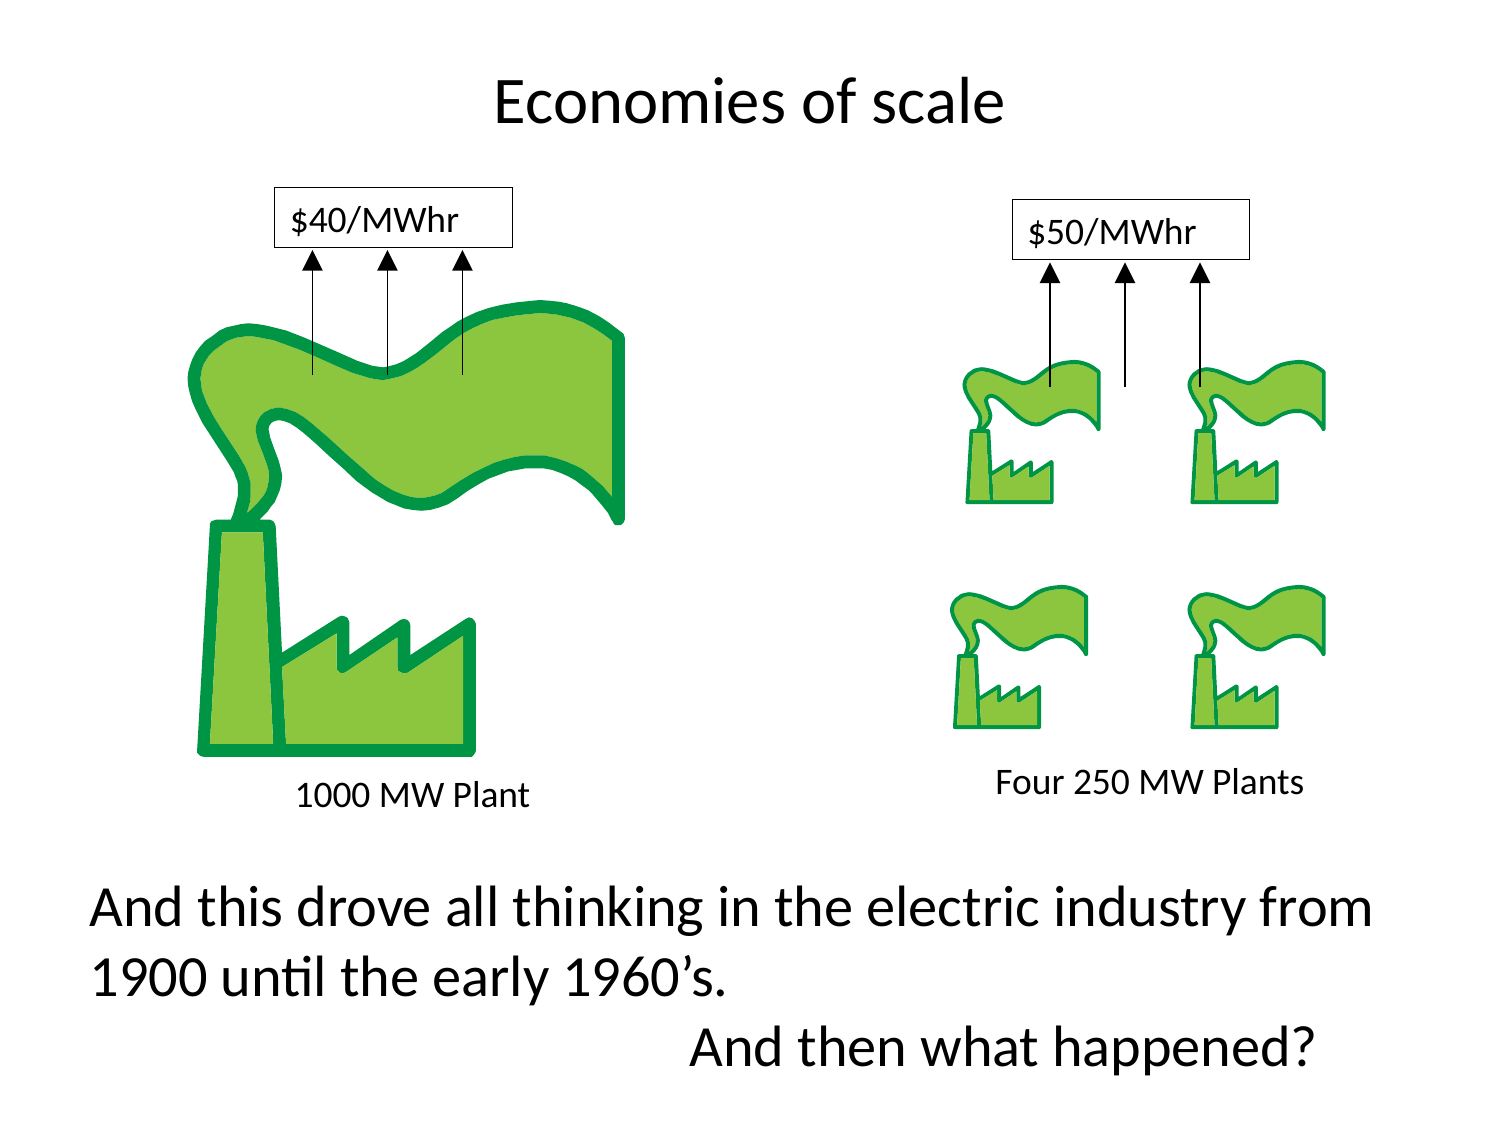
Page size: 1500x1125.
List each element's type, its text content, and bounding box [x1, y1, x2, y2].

text_box 1000 MW Plant [162, 762, 663, 823]
picture [1187, 584, 1326, 730]
picture [949, 584, 1089, 730]
picture [962, 359, 1101, 505]
text_box $40/MWhr [274, 187, 513, 248]
text_box Four 250 MW Plants [900, 749, 1400, 810]
text_box And this drove all thinking in the electric industry from 1900 until the early 1960’s. And then what happened? [75, 860, 1400, 1086]
picture [187, 299, 626, 757]
picture [1187, 359, 1326, 505]
text_box $50/MWhr [1012, 199, 1250, 260]
text_box Economies of scale [0, 49, 1500, 145]
